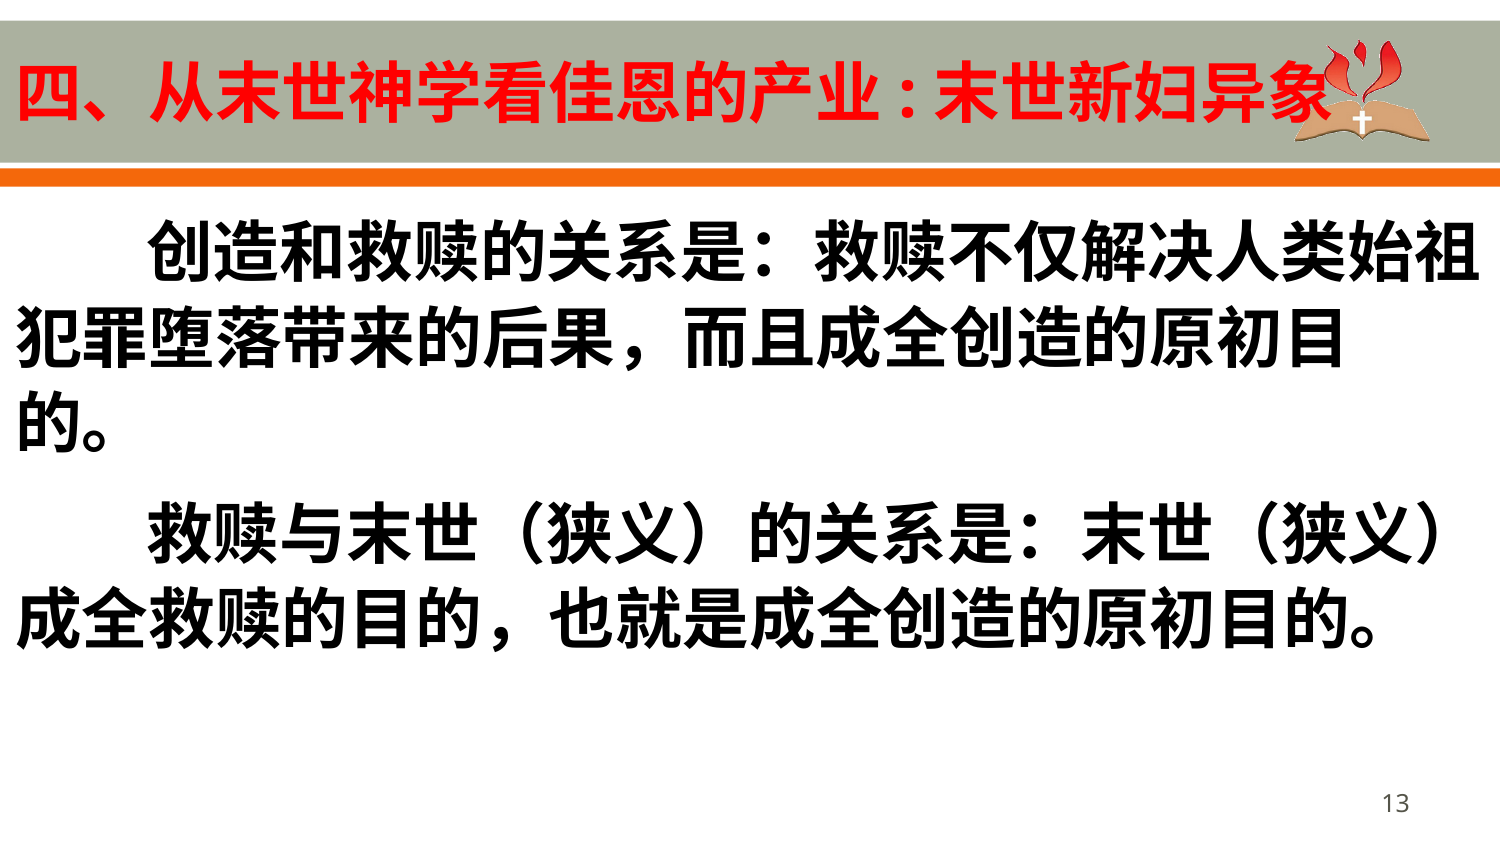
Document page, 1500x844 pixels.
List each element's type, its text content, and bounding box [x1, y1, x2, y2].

slide_number 13 [1074, 782, 1425, 827]
list 创造和救赎的关系是：救赎不仅解决人类始祖犯罪堕落带来的后果，而且成全创造的原初目的。 救赎与末世（狭义）的关系是：末世（狭义）成全救赎的目的，也就是成全创造的原初目的。 [0, 196, 1498, 844]
picture [1388, 35, 1434, 144]
title 四、从末世神学看佳恩的产业:末世新妇异象 [0, 22, 1388, 160]
